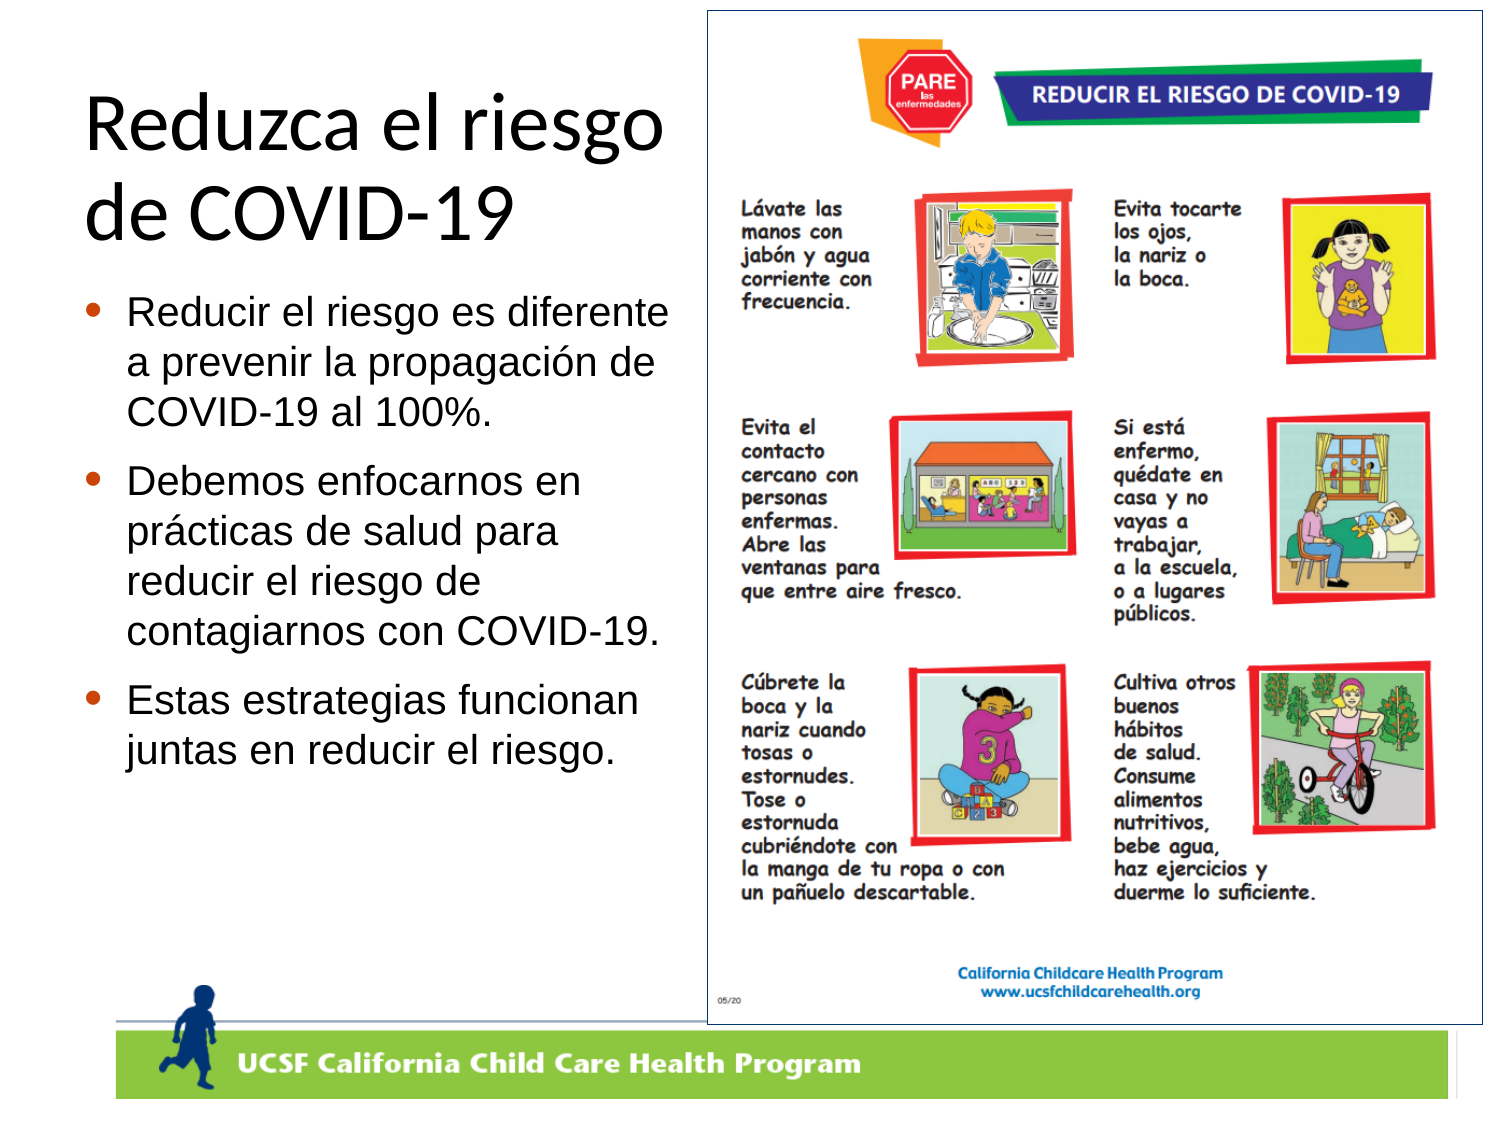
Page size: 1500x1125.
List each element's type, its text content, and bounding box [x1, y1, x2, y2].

title Reduzca el riesgo de COVID-19 [69, 59, 701, 277]
list Reducir el riesgo es diferente a prevenir la propagación de COVID-19 al 100%. Debemos enfocarnos en prácticas de salud para reducir el riesgo de contagiarnos con COVID-19. Estas estrategias funcionan juntas en reducir el riesgo. [69, 277, 701, 971]
picture [115, 10, 1483, 1099]
